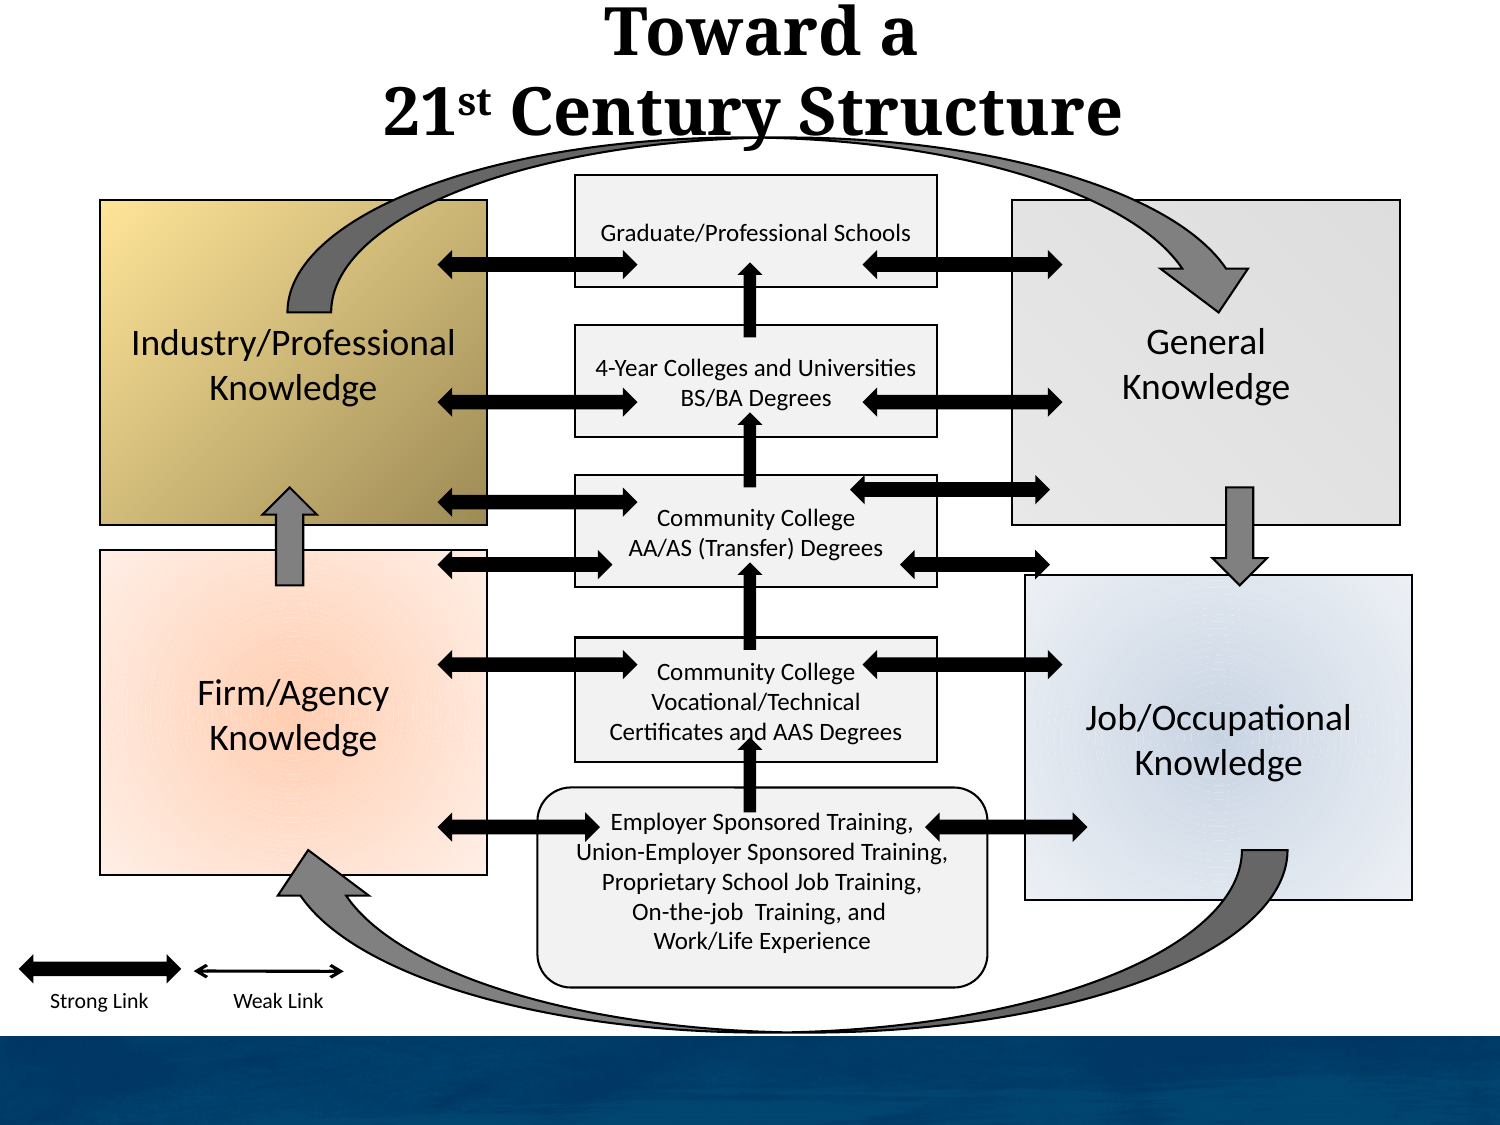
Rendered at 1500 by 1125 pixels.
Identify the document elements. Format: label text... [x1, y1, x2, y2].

text_box [286, 136, 1250, 314]
text_box [436, 547, 614, 582]
text_box [436, 484, 639, 520]
text_box [259, 485, 320, 587]
text_box Community College AA/AS (Transfer) Degrees [574, 474, 938, 588]
text_box [923, 809, 1089, 845]
text_box [1209, 486, 1270, 587]
text_box General Knowledge [1011, 199, 1401, 526]
text_box [275, 848, 1289, 1034]
text_box [436, 247, 639, 282]
text_box Graduate/Professional Schools [574, 174, 938, 288]
text_box Community College Vocational/Technical Certificates and AAS Degrees [574, 636, 938, 763]
text_box [436, 647, 639, 682]
text_box [734, 735, 765, 814]
text_box Job/Occupational Knowledge [1024, 574, 1413, 901]
text_box Strong Link Weak Link [35, 979, 340, 1021]
text_box [861, 647, 1064, 682]
text_box Industry/Professional Knowledge [99, 199, 488, 526]
text_box Toward a 21st Century Structure [270, 18, 1272, 120]
text_box [436, 384, 639, 420]
text_box [861, 247, 1064, 282]
text_box Employer Sponsored Training, Union-Employer Sponsored Training, Proprietary School Job Training, On-the-job Training, and Work/Life Experience [536, 786, 989, 989]
text_box [898, 547, 1052, 582]
text_box [734, 560, 765, 651]
text_box 4-Year Colleges and Universities BS/BA Degrees [574, 324, 938, 438]
text_box Firm/Agency Knowledge [99, 549, 488, 876]
text_box [734, 410, 765, 489]
text_box [435, 809, 602, 845]
text_box [734, 260, 765, 339]
picture [0, 1036, 1500, 1125]
text_box [861, 384, 1064, 420]
text_box [17, 951, 183, 987]
text_box [848, 472, 1052, 507]
